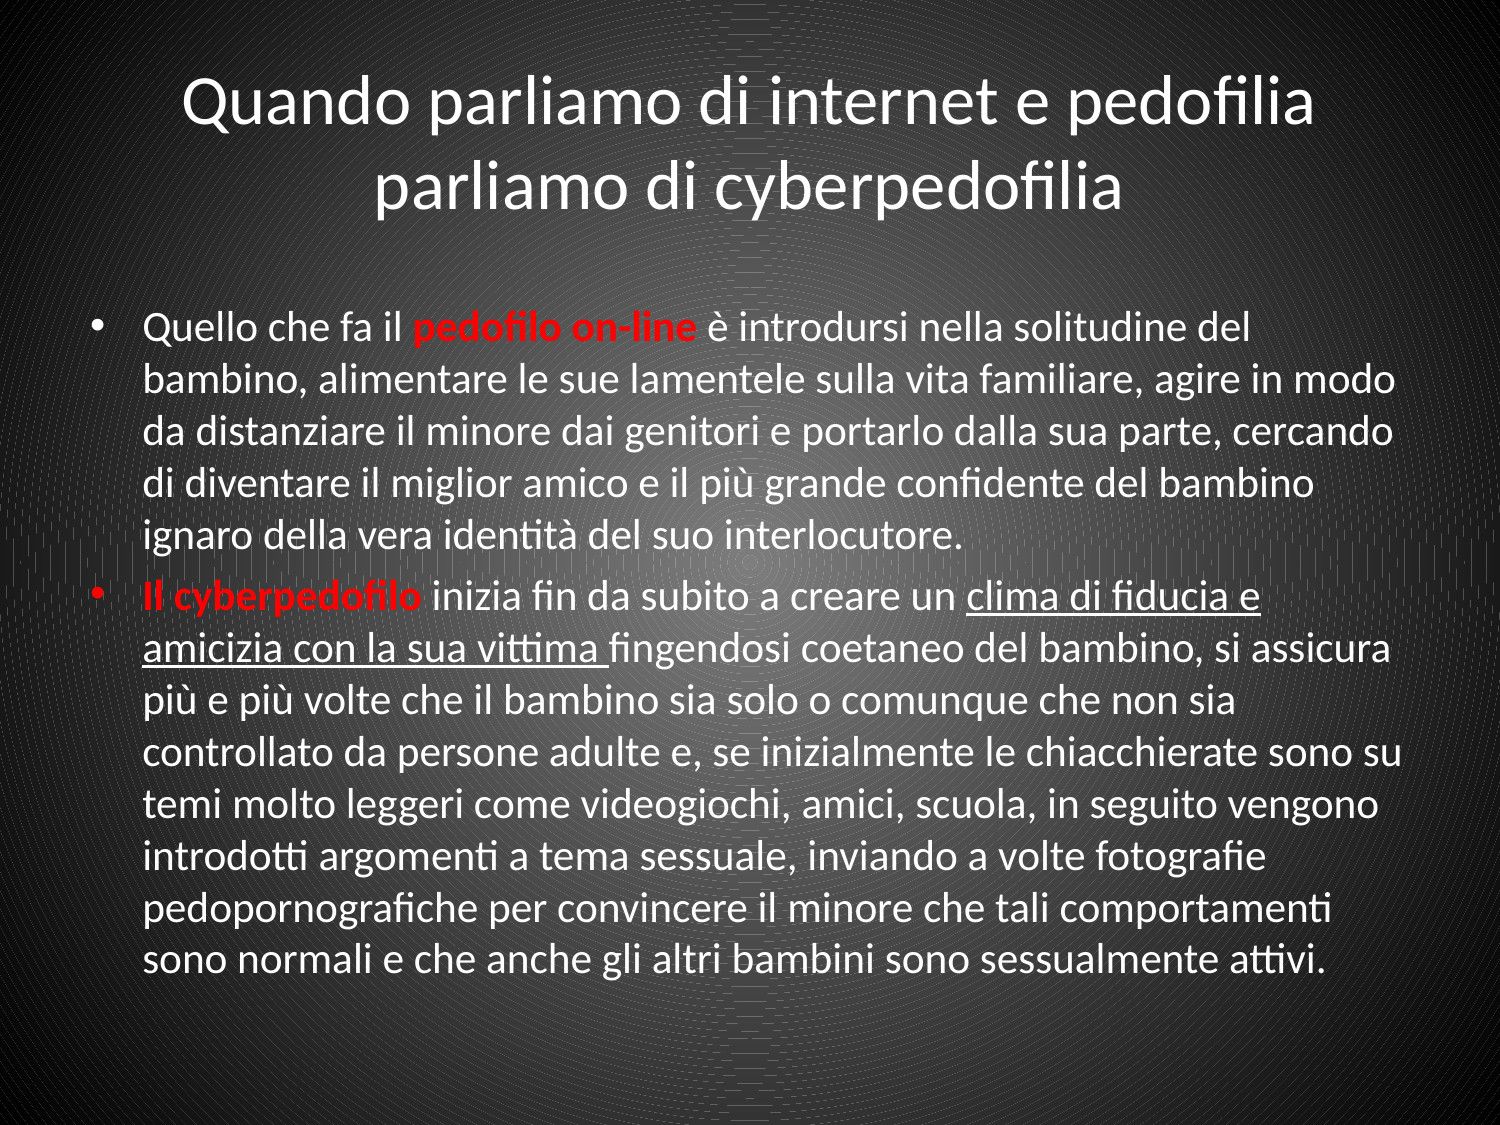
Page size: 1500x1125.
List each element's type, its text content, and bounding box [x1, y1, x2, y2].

list Quello che fa il pedofilo on-line è introdursi nella solitudine del bambino, alimentare le sue lamentele sulla vita familiare, agire in modo da distanziare il minore dai genitori e portarlo dalla sua parte, cercando di diventare il miglior amico e il più grande confidente del bambino ignaro della vera identità del suo interlocutore. Il cyberpedofilo inizia fin da subito a creare un clima di fiducia e amicizia con la sua vittima fingendosi coetaneo del bambino, si assicura più e più volte che il bambino sia solo o comunque che non sia controllato da persone adulte e, se inizialmente le chiacchierate sono su temi molto leggeri come videogiochi, amici, scuola, in seguito vengono introdotti argomenti a tema sessuale, inviando a volte fotografie pedopornografiche per convincere il minore che tali comportamenti sono normali e che anche gli altri bambini sono sessualmente attivi. [74, 290, 1426, 1006]
title Quando parliamo di internet e pedofilia parliamo di cyberpedofilia [74, 44, 1426, 233]
